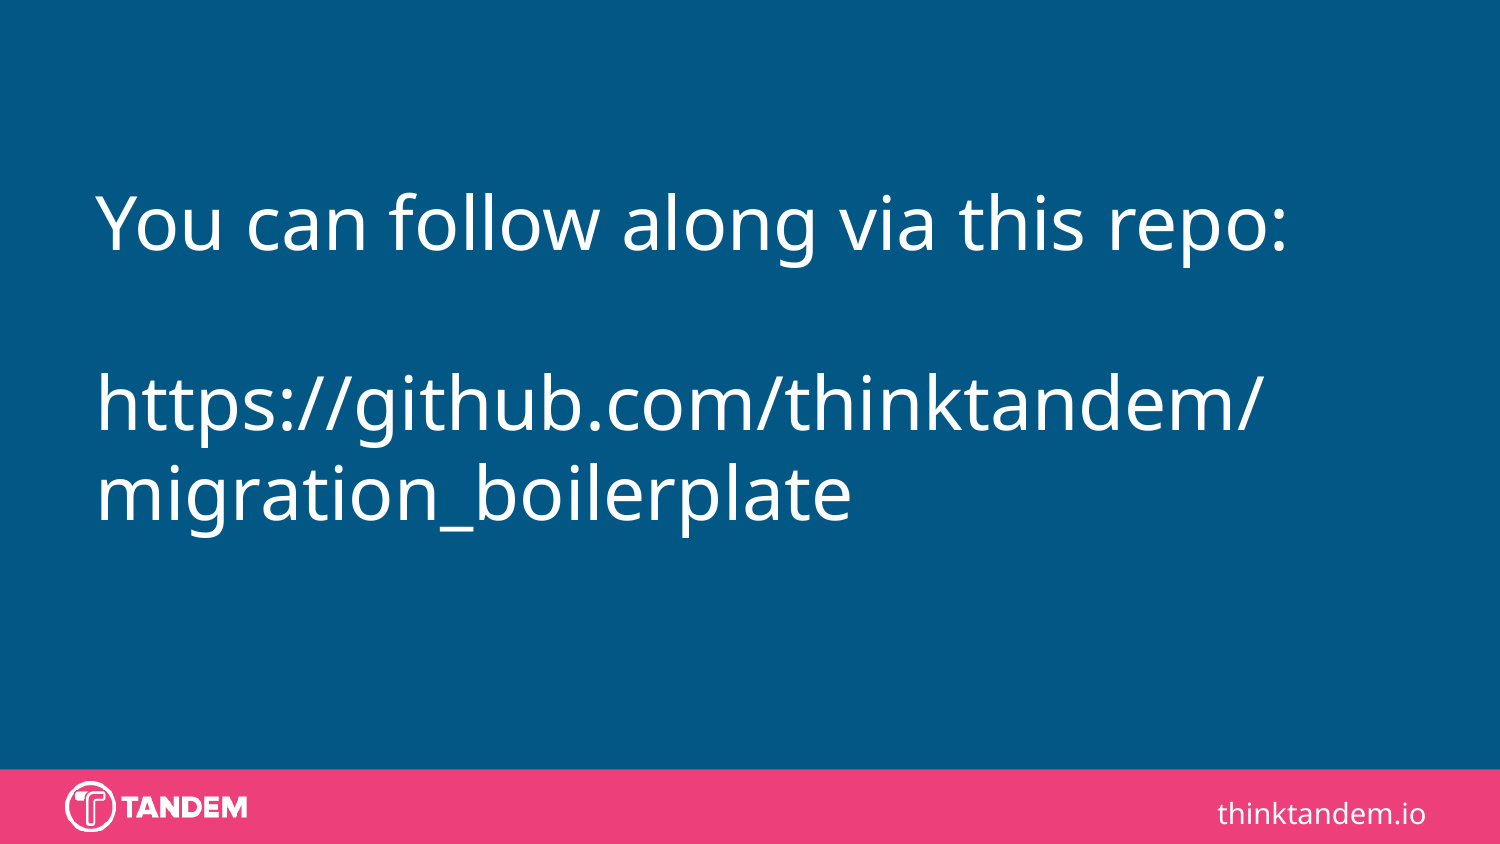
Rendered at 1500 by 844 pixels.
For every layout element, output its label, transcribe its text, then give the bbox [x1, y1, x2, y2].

picture [65, 780, 247, 832]
list You can follow along via this repo: https://github.com/thinktandem/migration_boilerplate [80, 94, 1420, 617]
